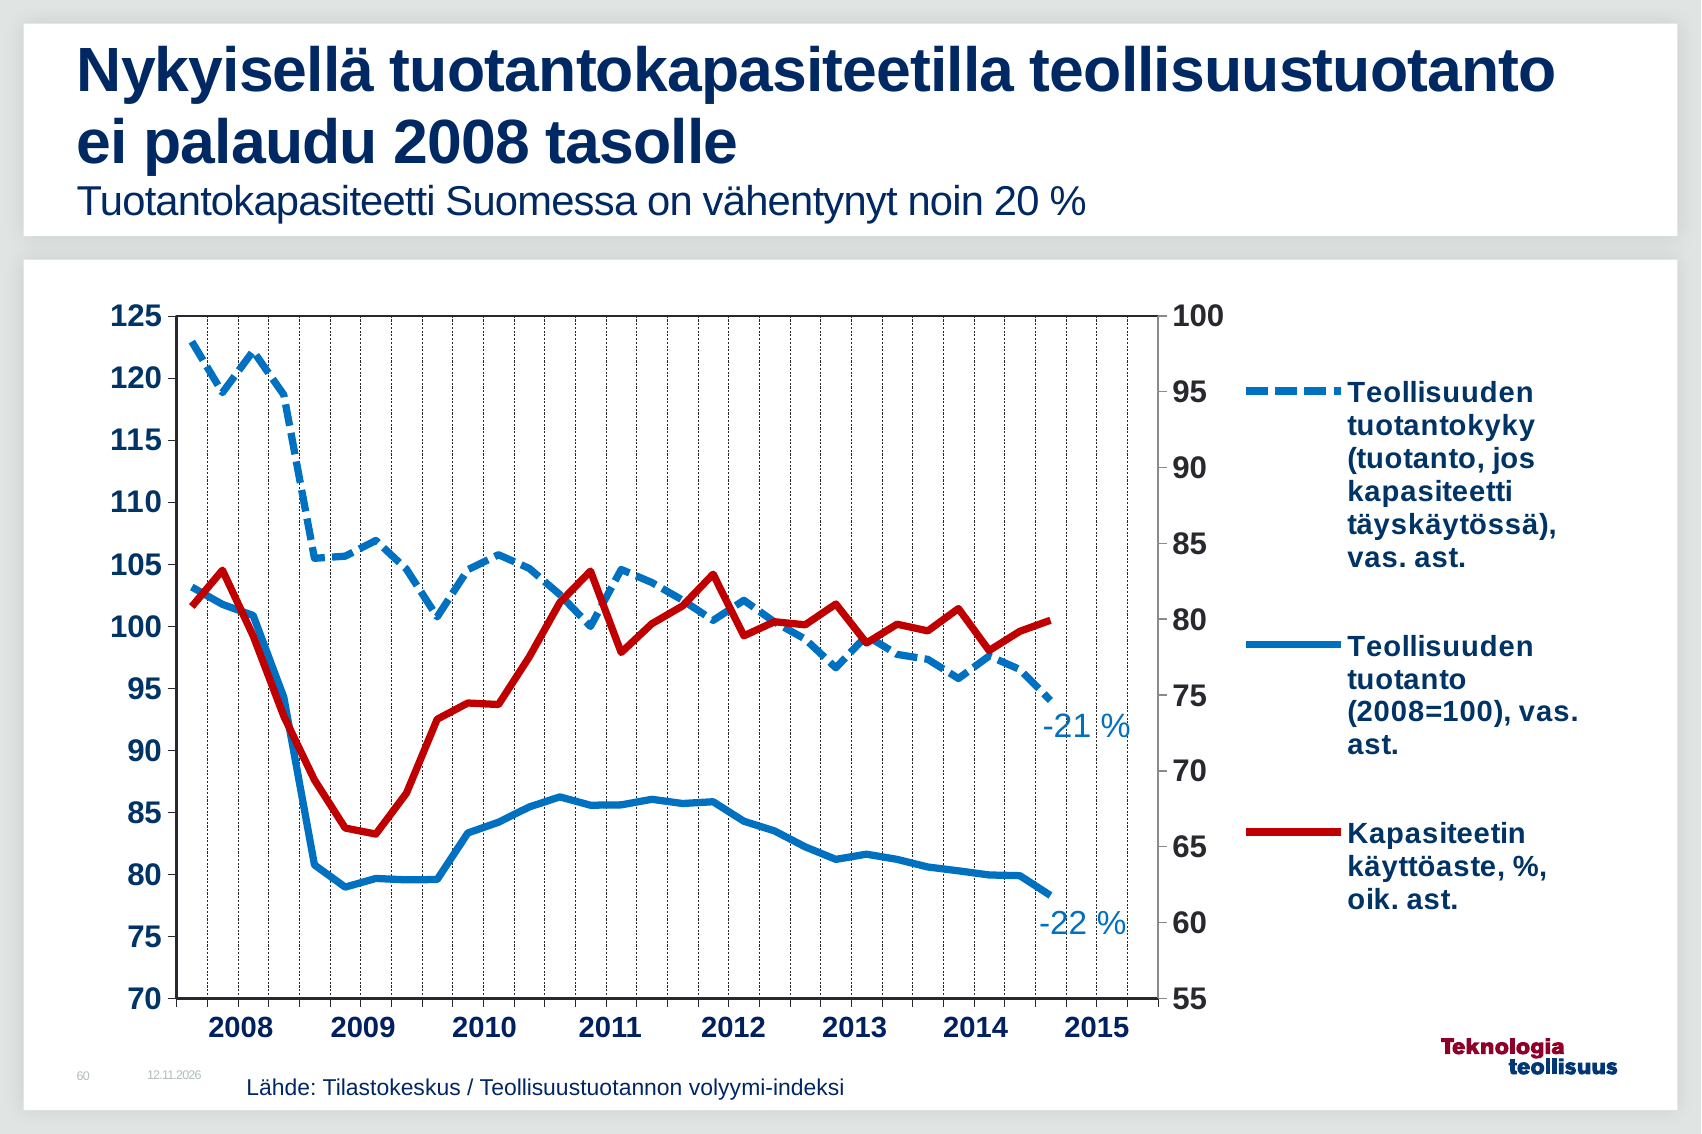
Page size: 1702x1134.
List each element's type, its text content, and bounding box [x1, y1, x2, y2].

text_box Lähde: Tilastokeskus / Teollisuustuotannon volyymi-indeksi [232, 1065, 1016, 1108]
slide_number 60 [70, 1063, 141, 1087]
table_header 2008 [177, 1029, 304, 1053]
chart [82, 280, 1595, 1020]
table_header 2015 [1036, 1029, 1157, 1053]
table_header 2012 [673, 1029, 794, 1053]
table_header 2013 [794, 1029, 915, 1053]
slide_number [141, 1063, 355, 1087]
title Nykyisellä tuotantokapasiteetilla teollisuustuotanto ei palaudu 2008 tasolle Tuotantokapasiteetti Suomessa on vähentynyt noin 20 % [70, 47, 1631, 213]
table_header 2014 [915, 1029, 1036, 1053]
table_header 2011 [547, 1029, 673, 1053]
table_header 2010 [422, 1029, 547, 1053]
table_header 2009 [304, 1029, 422, 1053]
